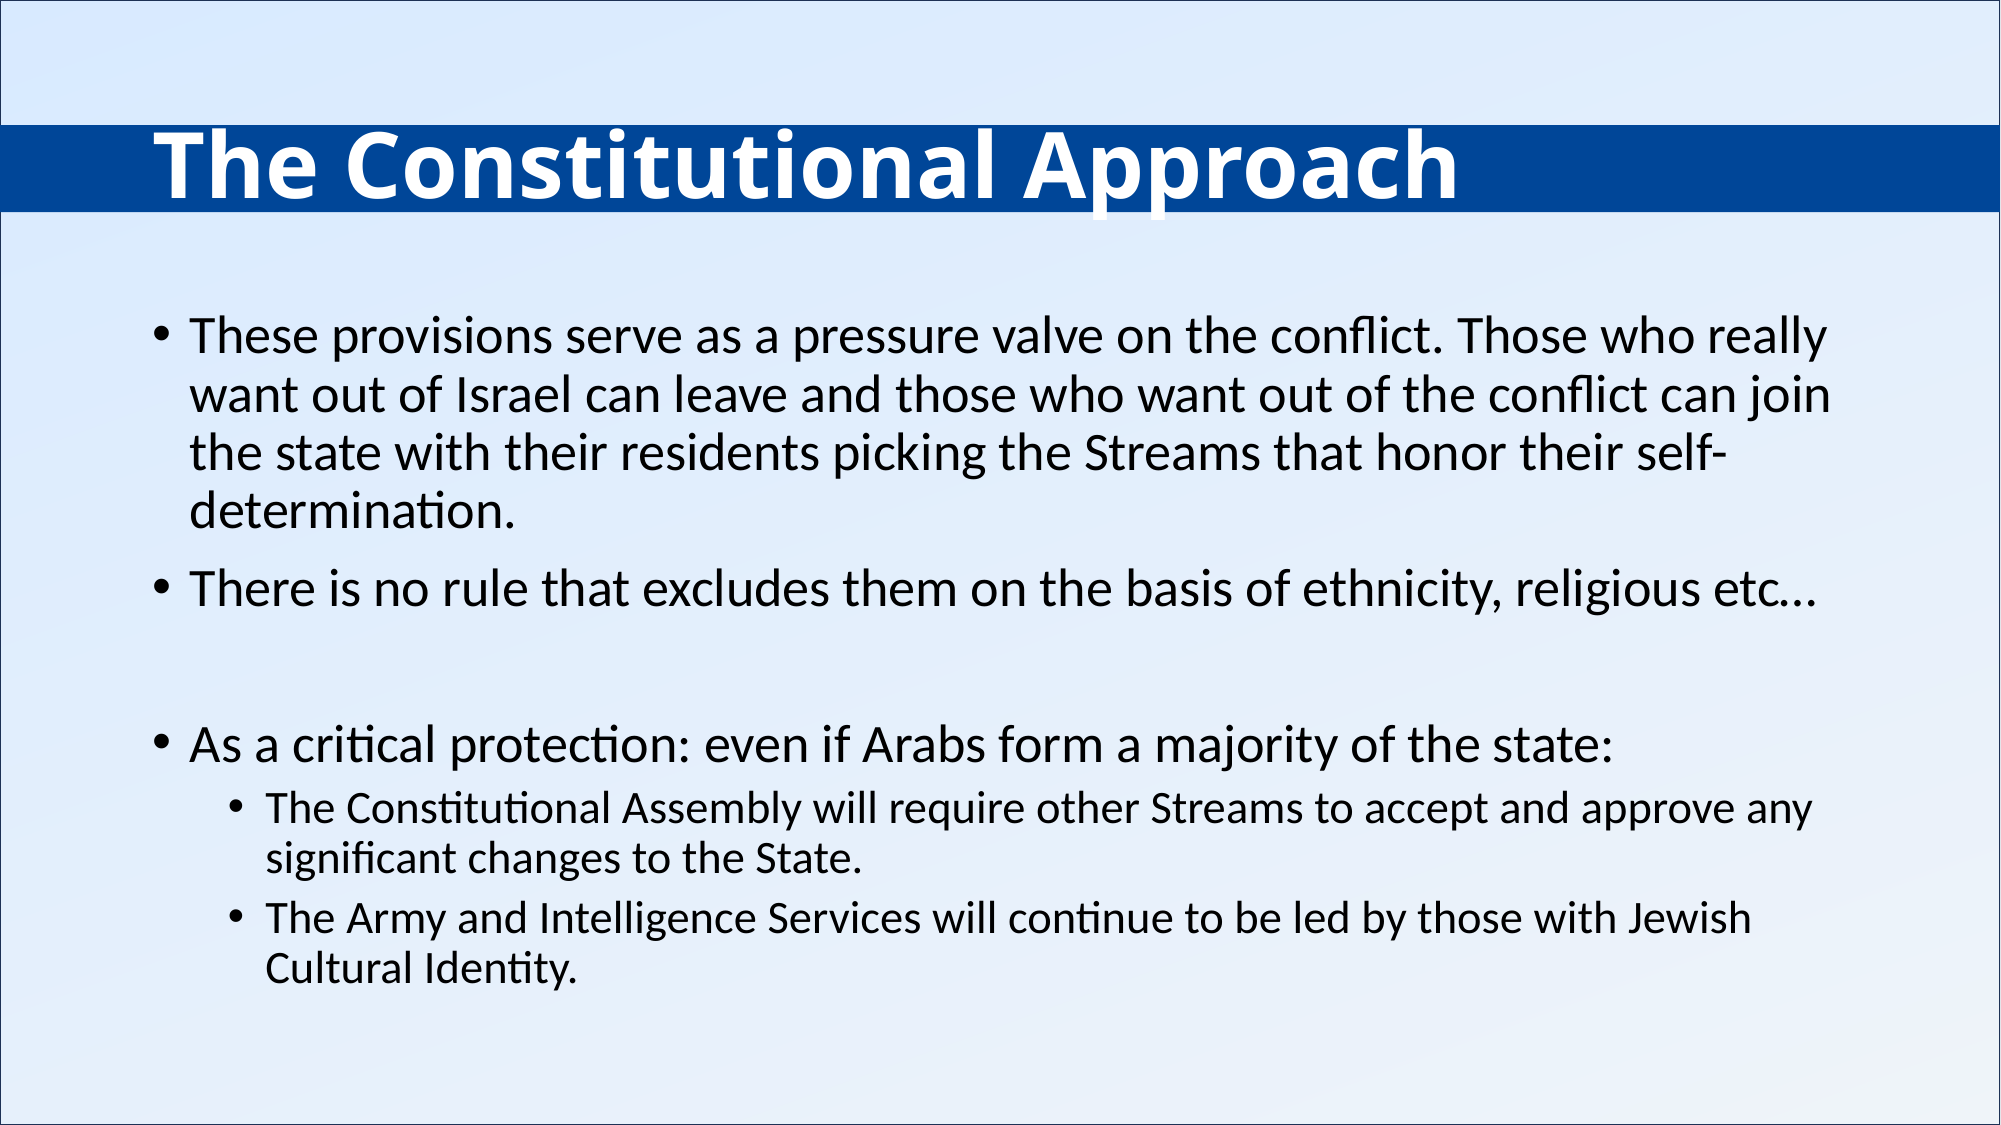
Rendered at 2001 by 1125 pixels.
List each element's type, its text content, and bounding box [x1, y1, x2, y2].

list These provisions serve as a pressure valve on the conflict. Those who really want out of Israel can leave and those who want out of the conflict can join the state with their residents picking the Streams that honor their self-determination. There is no rule that excludes them on the basis of ethnicity, religious etc… As a critical protection: even if Arabs form a majority of the state: The Constitutional Assembly will require other Streams to accept and approve any significant changes to the State. The Army and Intelligence Services will continue to be led by those with Jewish Cultural Identity. [137, 299, 1863, 1014]
title The Constitutional Approach [137, 59, 1863, 278]
